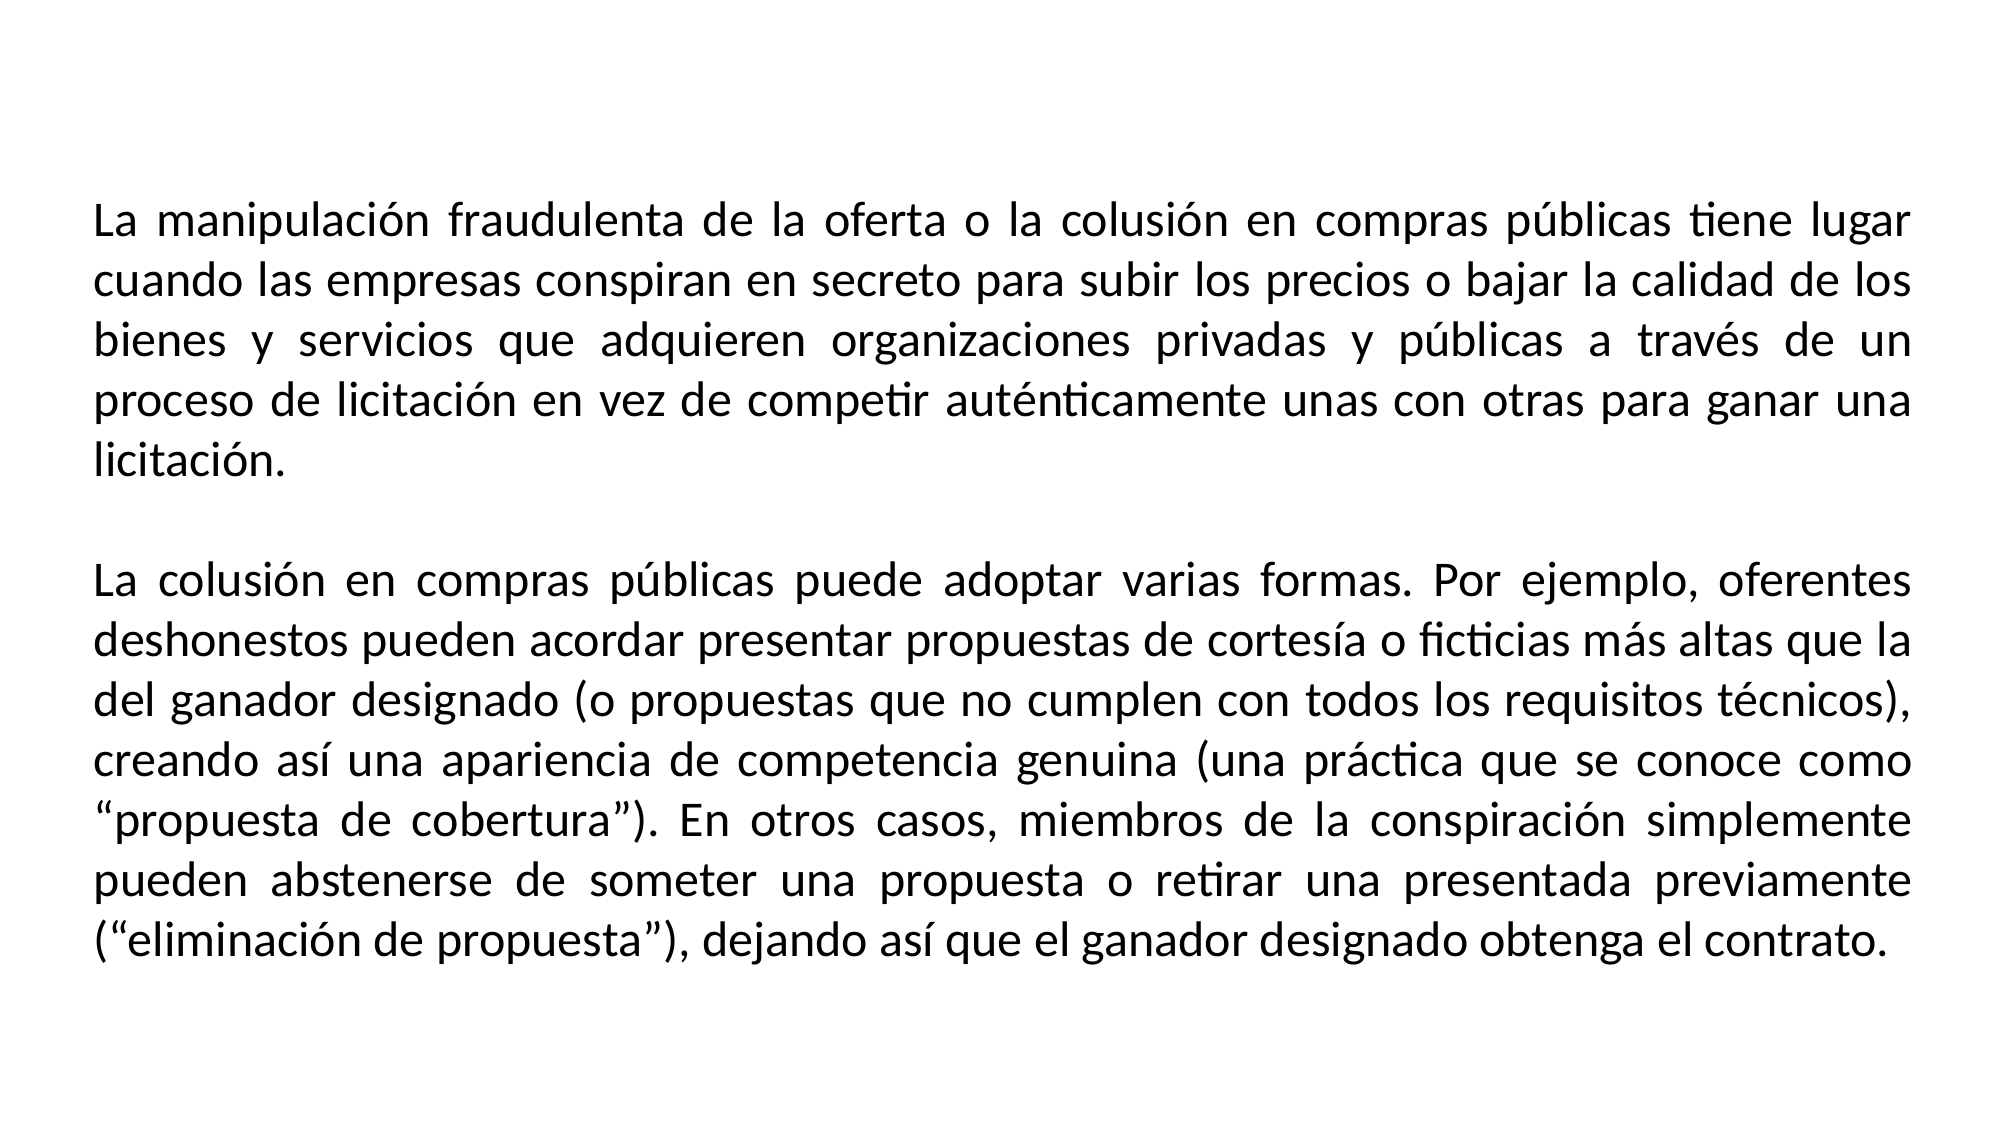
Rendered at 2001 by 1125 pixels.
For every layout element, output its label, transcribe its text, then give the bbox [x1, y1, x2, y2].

text_box La manipulación fraudulenta de la oferta o la colusión en compras públicas tiene lugar cuando las empresas conspiran en secreto para subir los precios o bajar la calidad de los bienes y servicios que adquieren organizaciones privadas y públicas a través de un proceso de licitación en vez de competir auténticamente unas con otras para ganar una licitación. La colusión en compras públicas puede adoptar varias formas. Por ejemplo, oferentes deshonestos pueden acordar presentar propuestas de cortesía o ficticias más altas que la del ganador designado (o propuestas que no cumplen con todos los requisitos técnicos), creando así una apariencia de competencia genuina (una práctica que se conoce como “propuesta de cobertura”). En otros casos, miembros de la conspiración simplemente pueden abstenerse de someter una propuesta o retirar una presentada previamente (“eliminación de propuesta”), dejando así que el ganador designado obtenga el contrato. [79, 179, 1929, 975]
